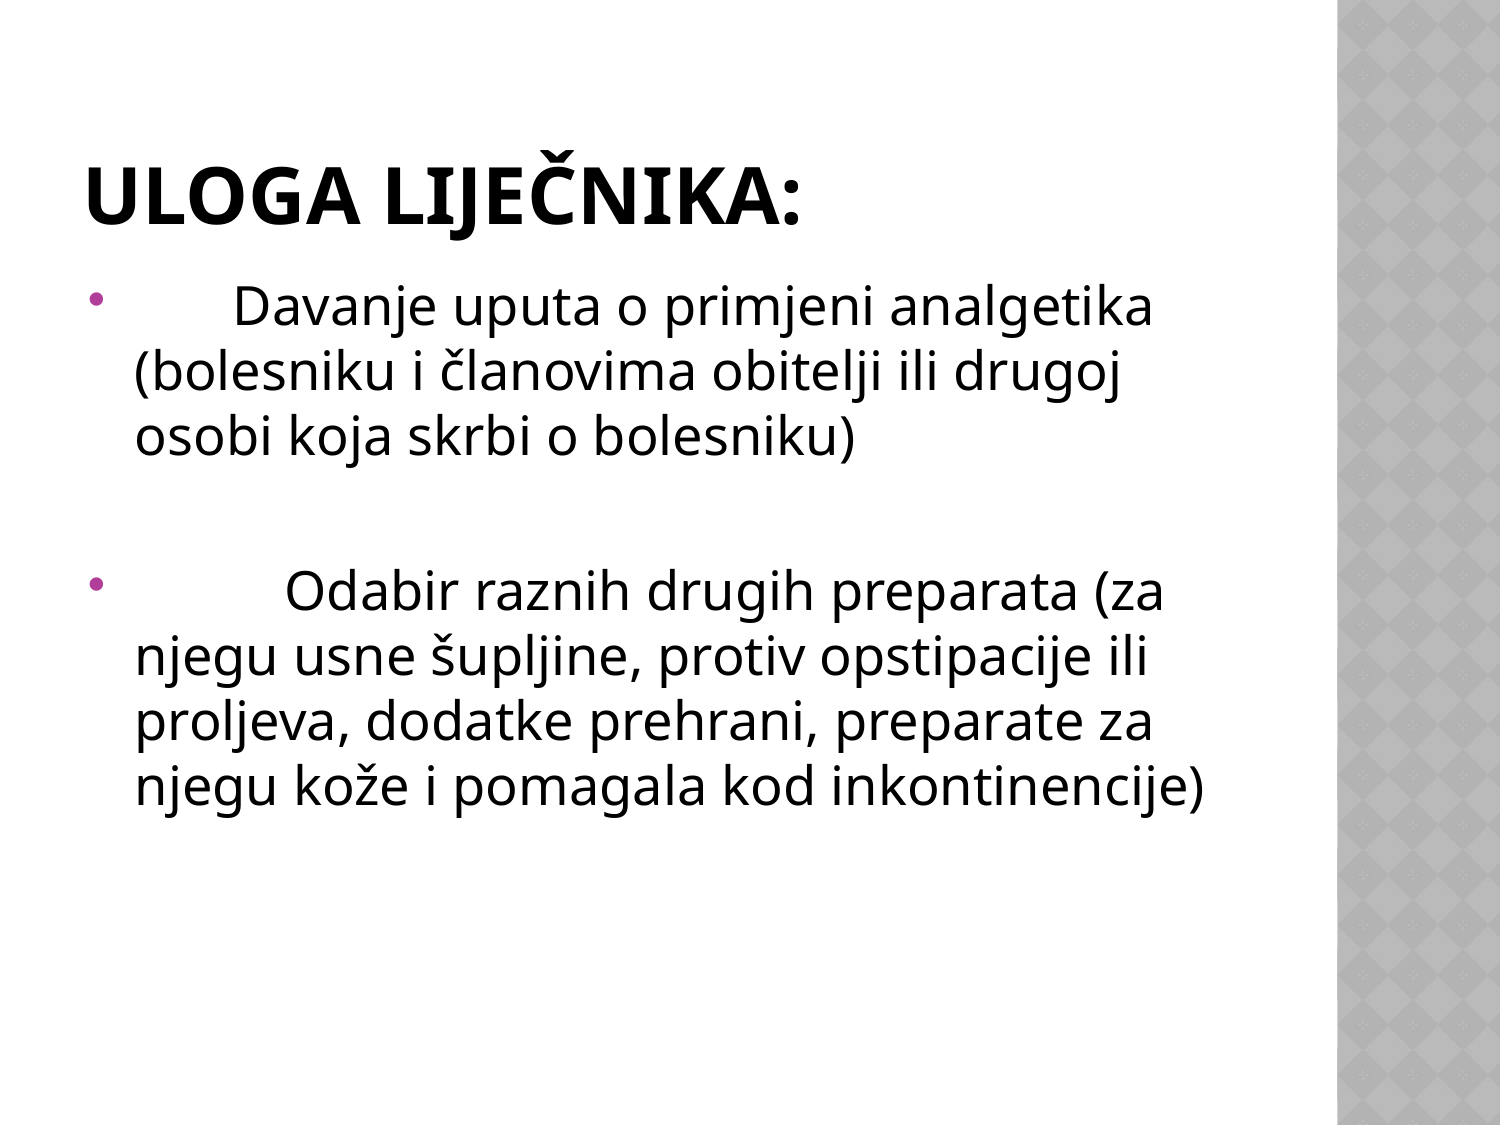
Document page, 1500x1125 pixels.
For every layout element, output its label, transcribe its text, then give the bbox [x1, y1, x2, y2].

title Uloga liječnika: [75, 52, 1263, 240]
list Davanje uputa o primjeni analgetika (bolesniku i članovima obitelji ili drugoj osobi koja skrbi o bolesniku) Odabir raznih drugih preparata (za njegu usne šupljine, protiv opstipacije ili proljeva, dodatke prehrani, preparate za njegu kože i pomagala kod inkontinencije) [75, 264, 1263, 1059]
